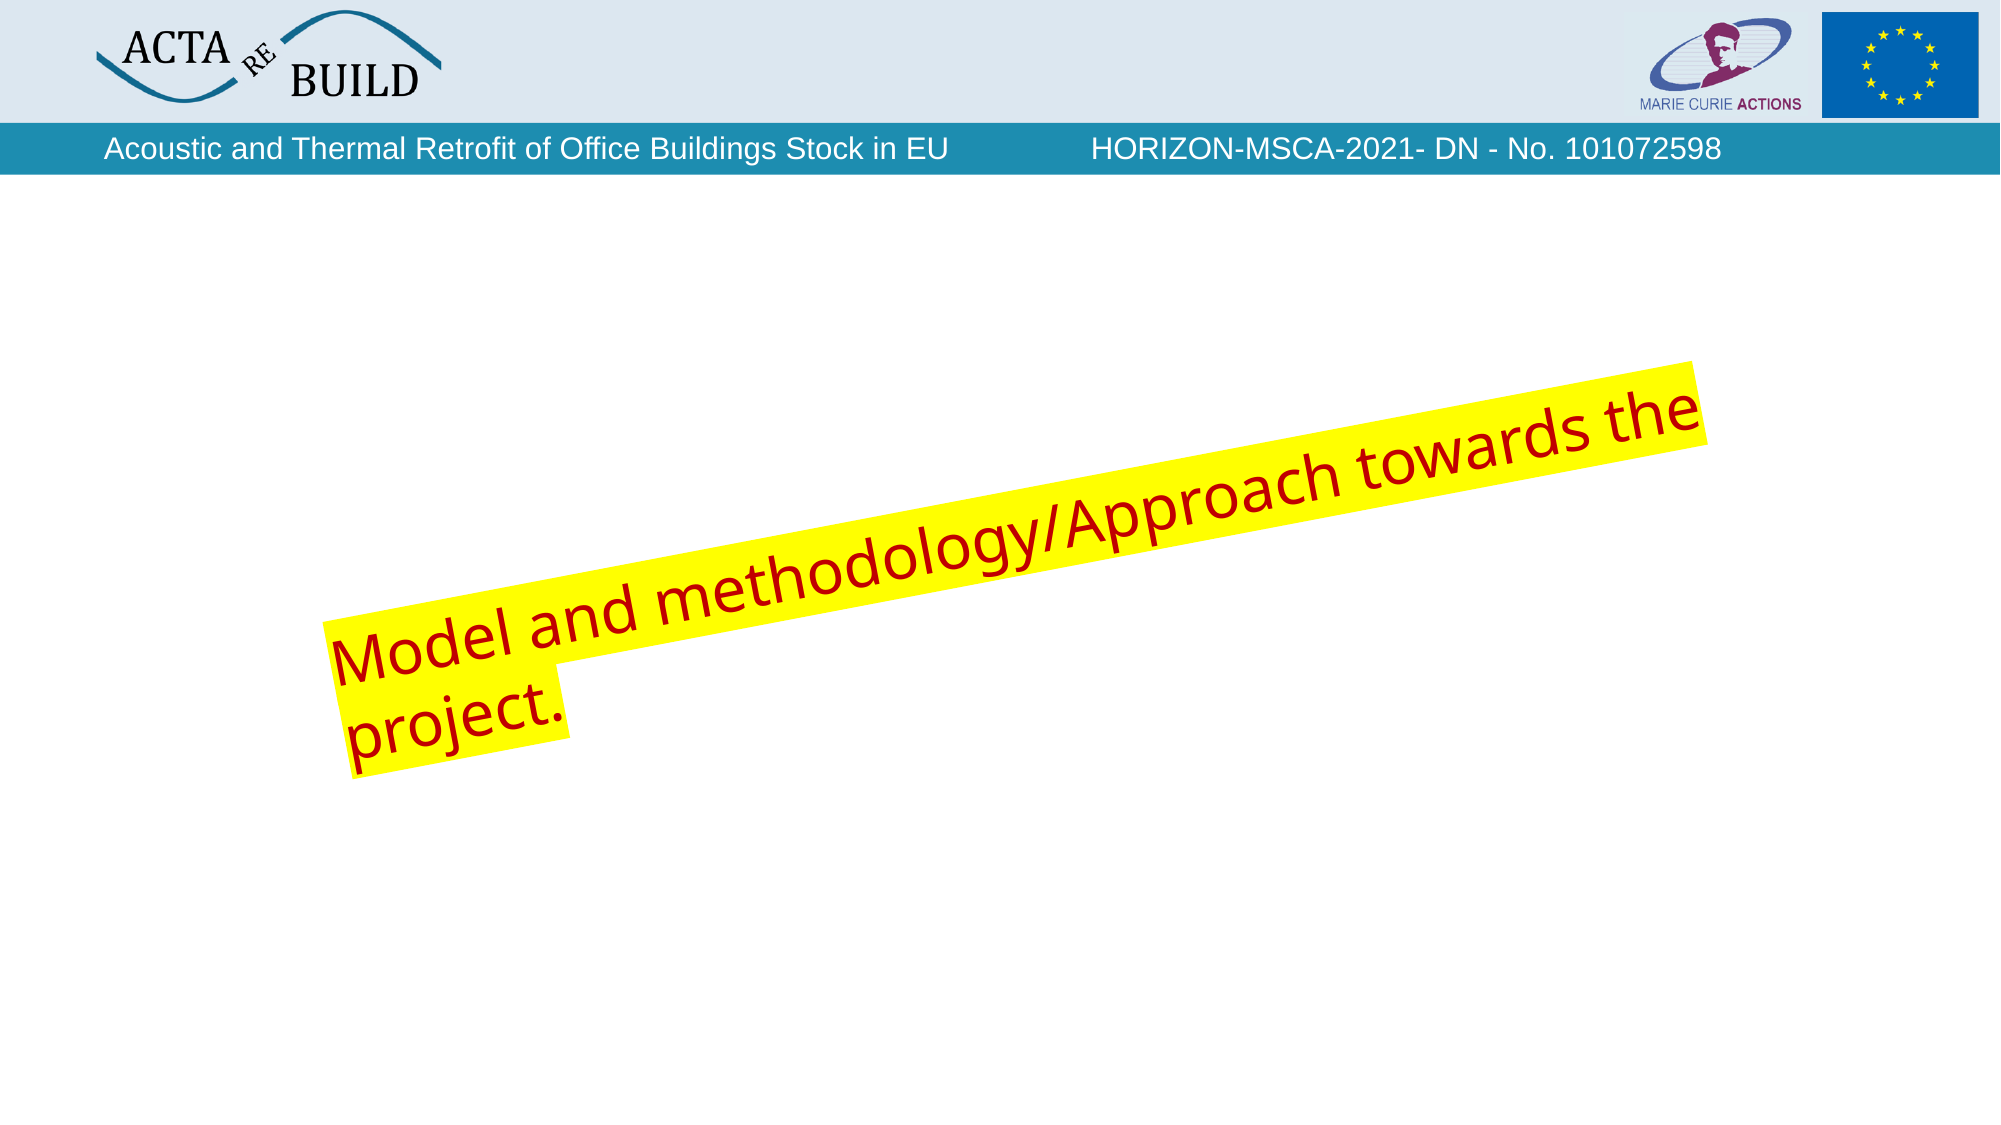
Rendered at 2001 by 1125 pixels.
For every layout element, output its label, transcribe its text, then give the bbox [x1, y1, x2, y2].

picture [94, 0, 442, 117]
text_box Model and methodology/Approach towards the project. [307, 352, 1743, 784]
picture [1822, 12, 1981, 118]
picture [1624, 12, 1808, 116]
